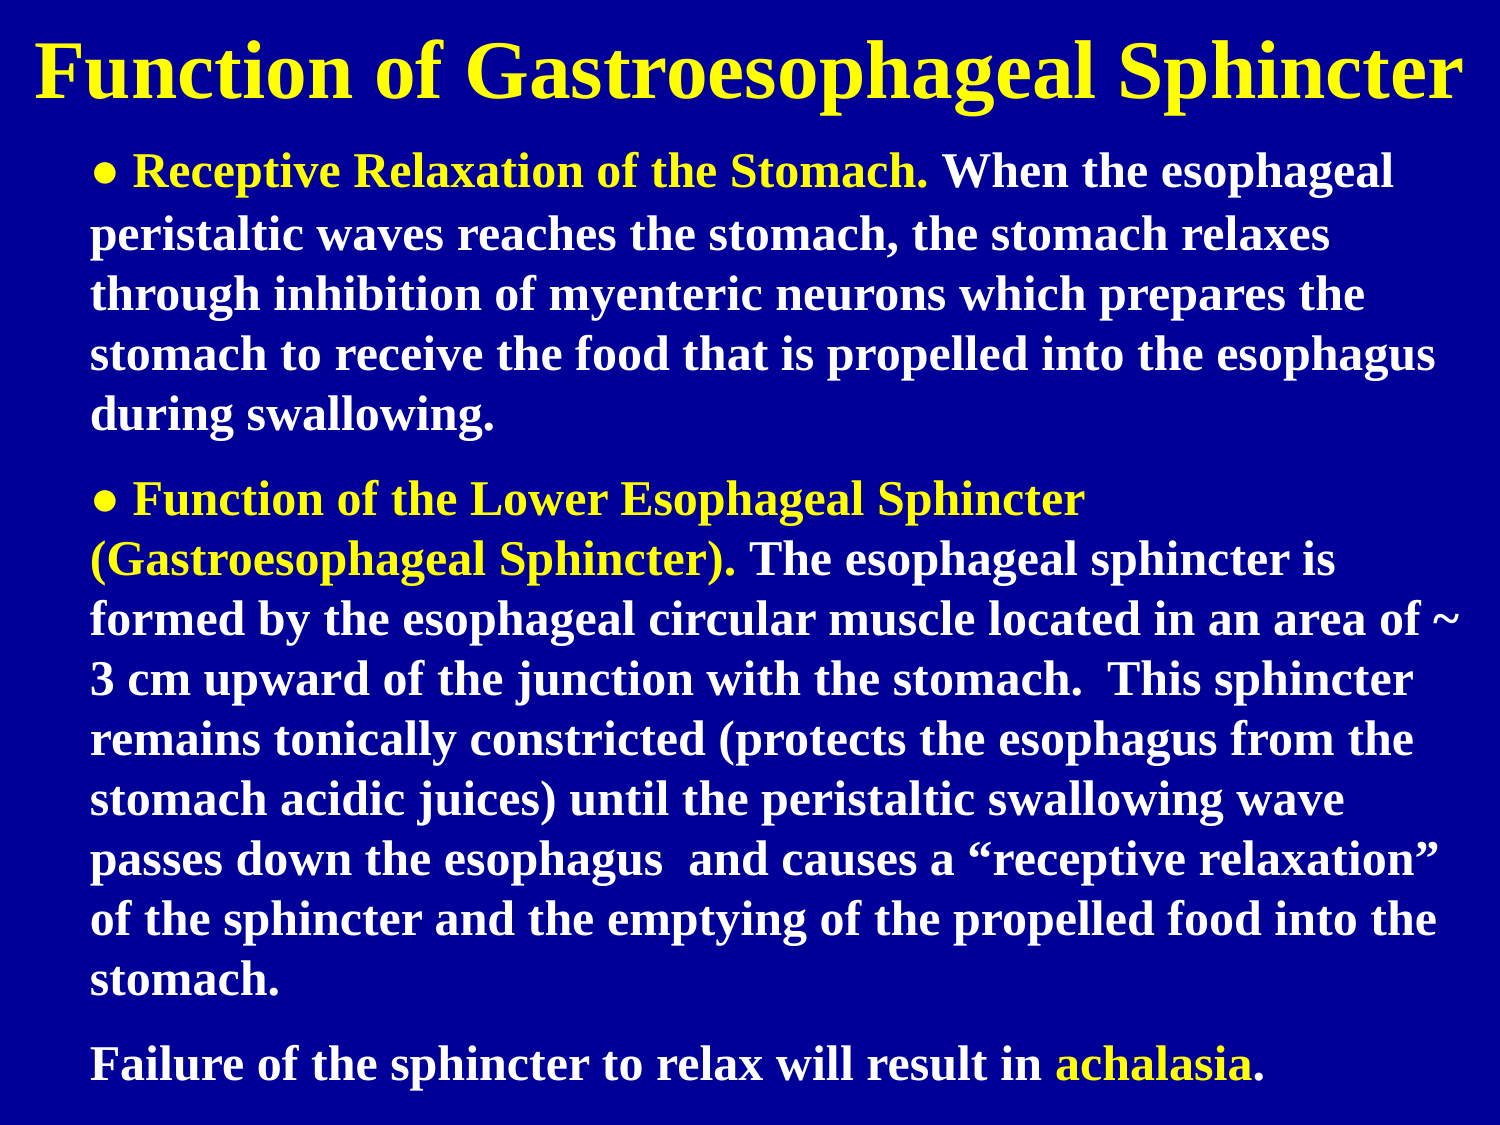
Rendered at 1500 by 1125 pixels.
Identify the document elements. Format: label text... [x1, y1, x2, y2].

text_box Function of Gastroesophageal Sphincter [0, 7, 1500, 113]
text_box ● Receptive Relaxation of the Stomach. When the esophageal peristaltic waves reaches the stomach, the stomach relaxes through inhibition of myenteric neurons which prepares the stomach to receive the food that is propelled into the esophagus during swallowing. ● Function of the Lower Esophageal Sphincter (Gastroesophageal Sphincter). The esophageal sphincter is formed by the esophageal circular muscle located in an area of ~ 3 cm upward of the junction with the stomach. This sphincter remains tonically constricted (protects the esophagus from the stomach acidic juices) until the peristaltic swallowing wave passes down the esophagus and causes a “receptive relaxation” of the sphincter and the emptying of the propelled food into the stomach. Failure of the sphincter to relax will result in achalasia. [0, 113, 1500, 1099]
